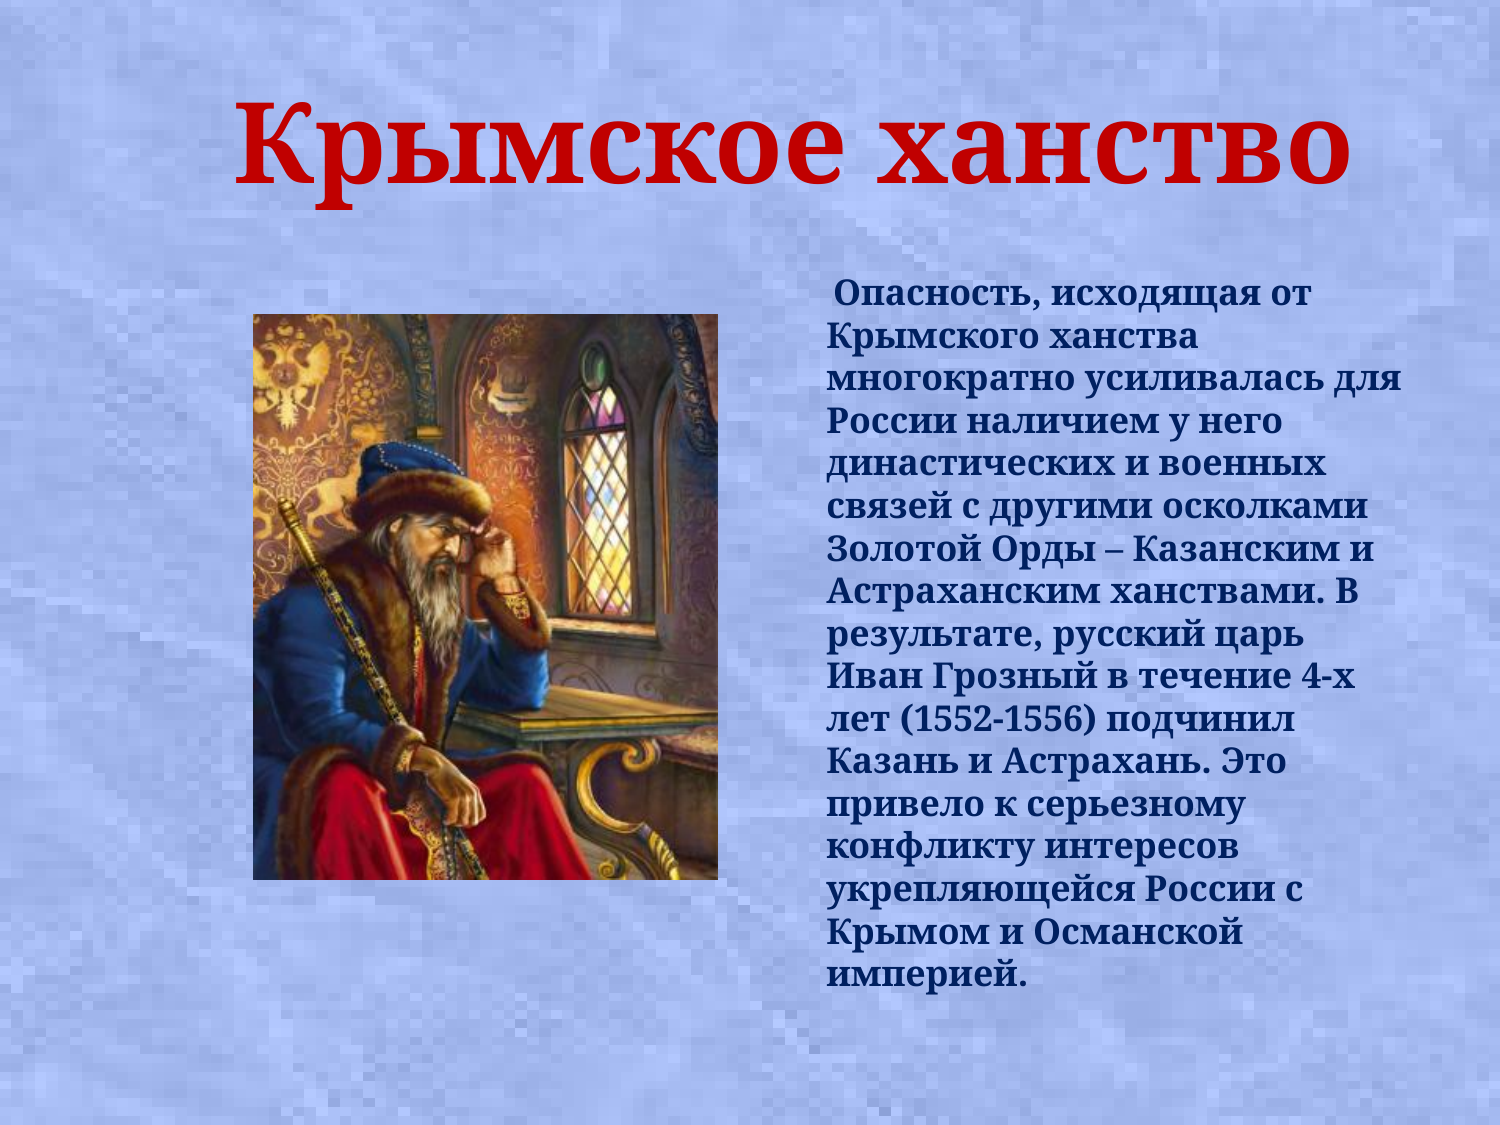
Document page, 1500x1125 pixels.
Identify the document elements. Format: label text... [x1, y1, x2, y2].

title Крымское ханство [75, 45, 1425, 233]
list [253, 314, 718, 881]
picture [0, 0, 1500, 1125]
list Опасность, исходящая от Крымского ханства многократно усиливалась для России наличием у него династических и военных связей с другими осколками Золотой Орды – Казанским и Астраханским ханствами. В результате, русский царь Иван Грозный в течение 4-х лет (1552-1556) подчинил Казань и Астрахань. Это привело к серьезному конфликту интересов укрепляющейся России с Крымом и Османской империей. [762, 262, 1425, 1005]
